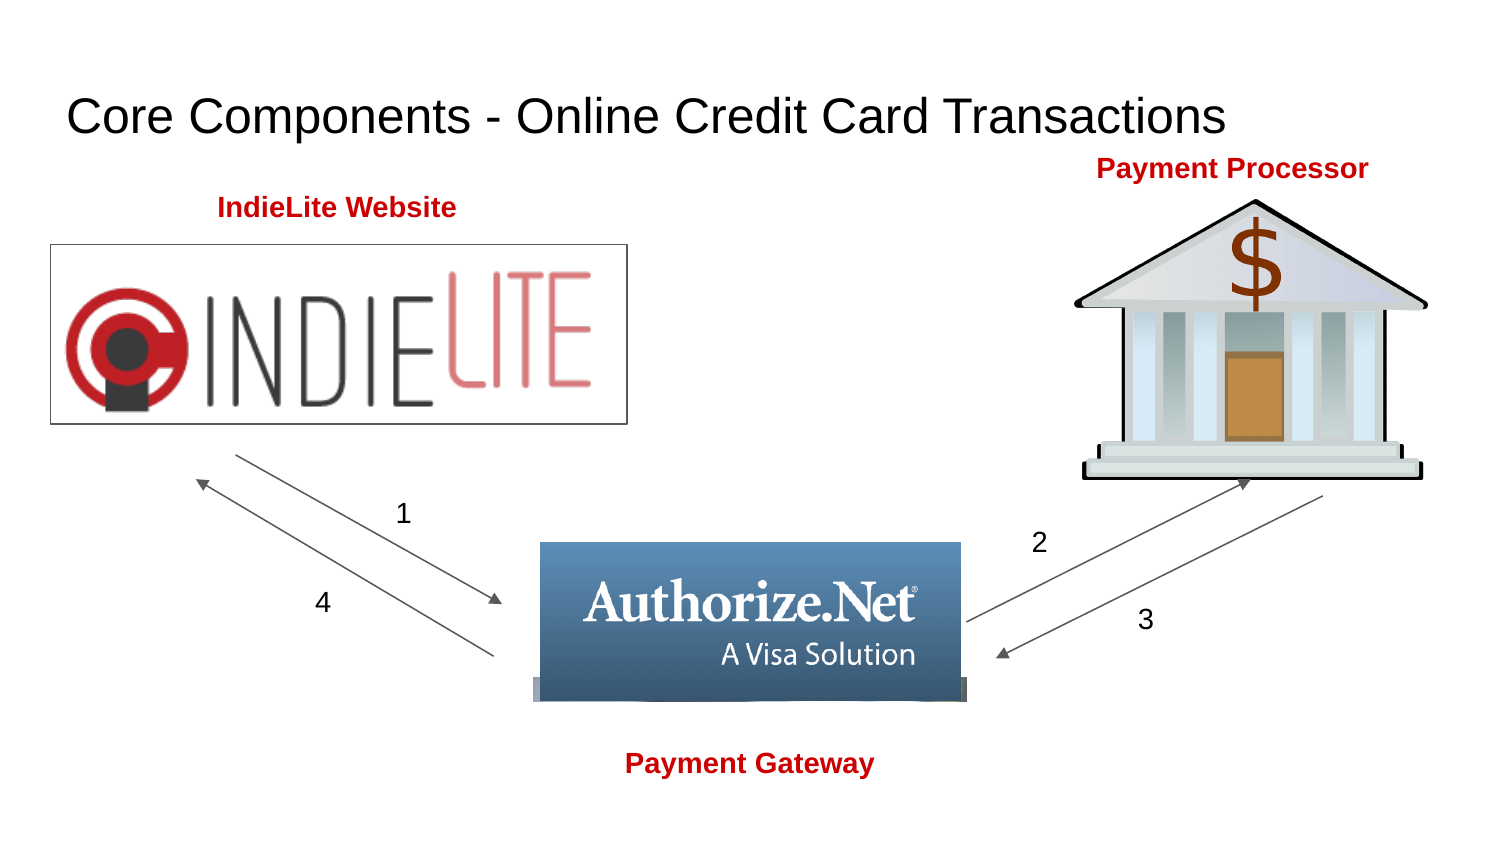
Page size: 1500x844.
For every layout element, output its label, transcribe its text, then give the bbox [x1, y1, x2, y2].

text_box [195, 478, 494, 657]
text_box IndieLite Website [202, 173, 487, 239]
picture [50, 245, 627, 424]
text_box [966, 478, 1252, 623]
picture [1074, 199, 1428, 480]
text_box Payment Processor [1081, 134, 1421, 198]
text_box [995, 495, 1324, 659]
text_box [235, 454, 503, 605]
list [35, 166, 1449, 750]
picture [533, 542, 967, 702]
text_box Payment Gateway [580, 729, 920, 795]
title Core Components - Online Credit Card Transactions [51, 72, 1449, 166]
